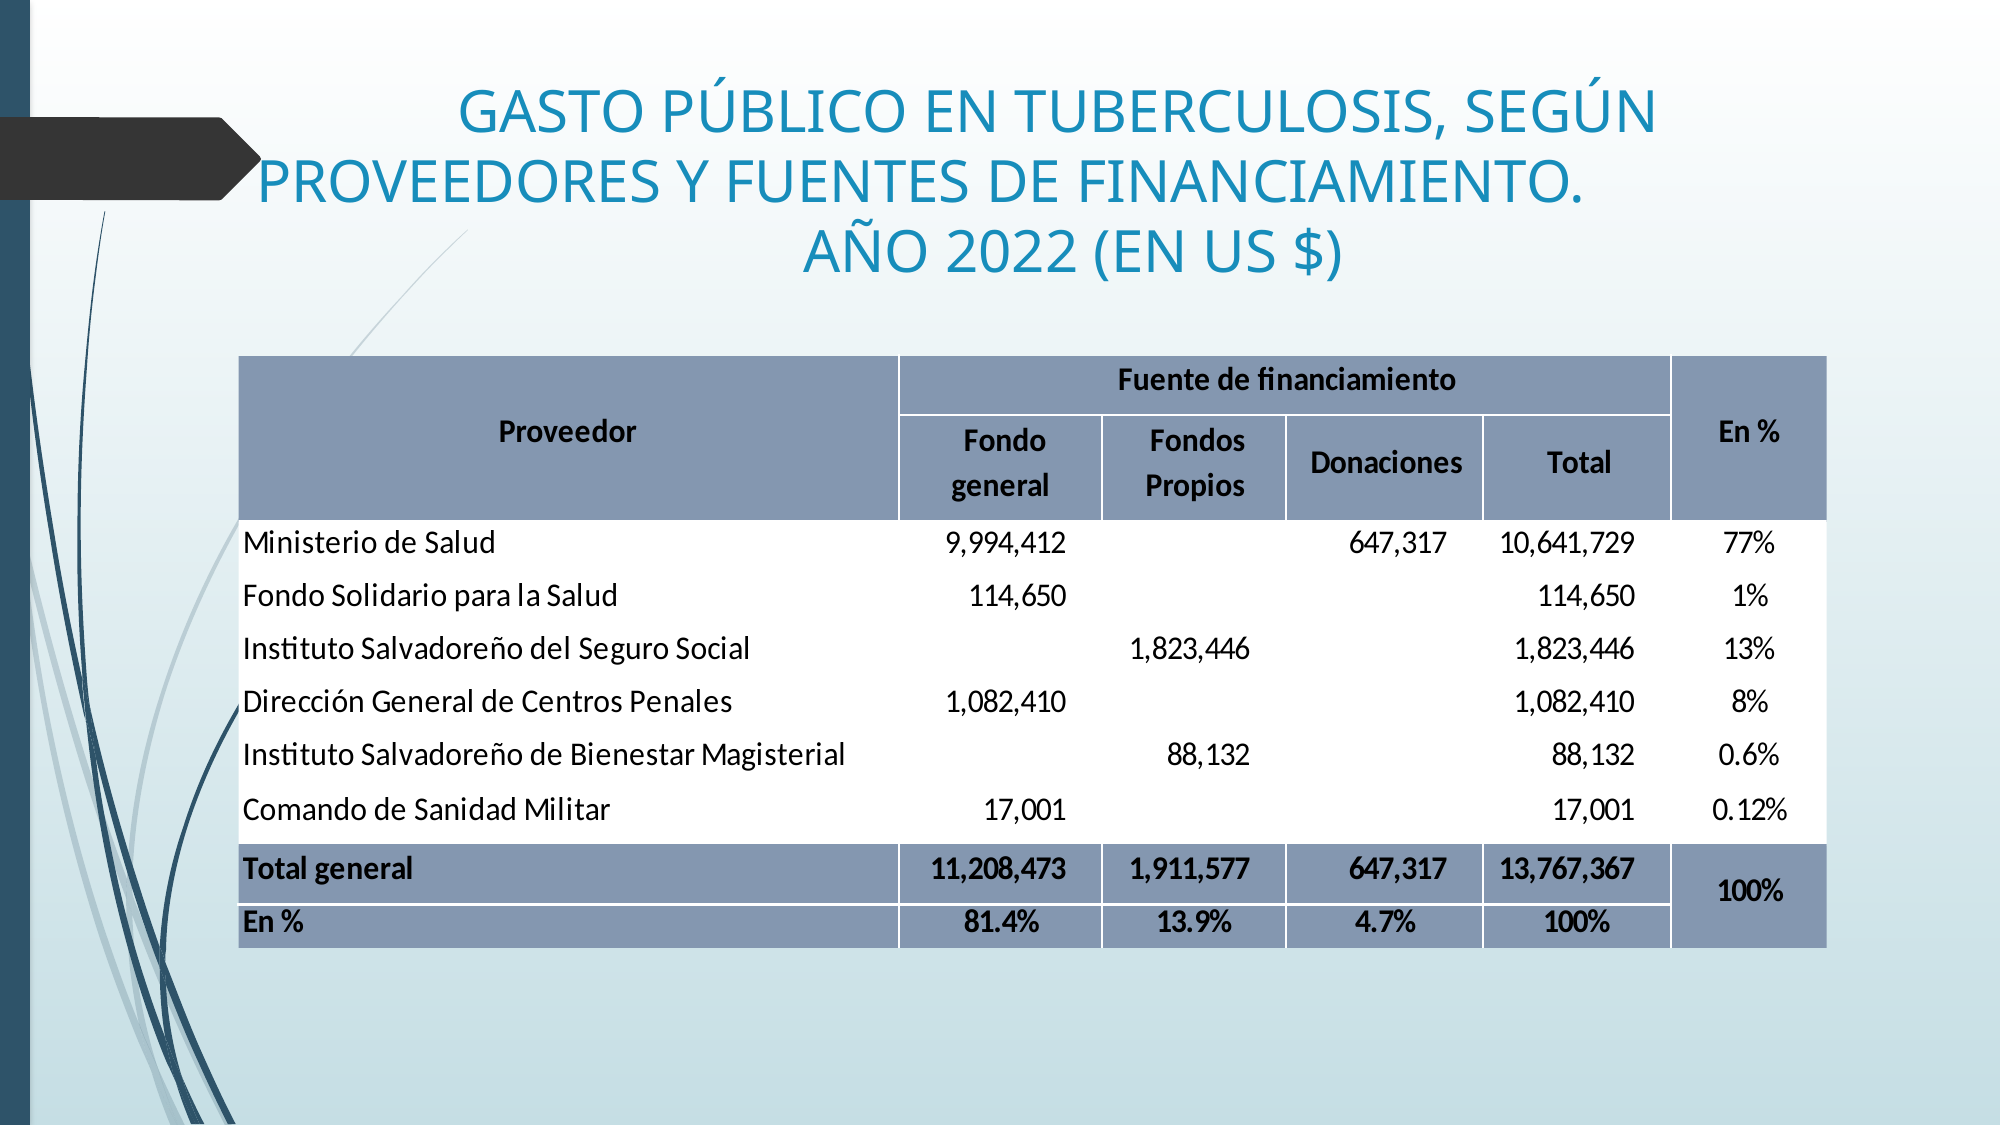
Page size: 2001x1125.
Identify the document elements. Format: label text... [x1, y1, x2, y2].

picture [236, 353, 1829, 950]
title GASTO PÚBLICO EN TUBERCULOSIS, SEGÚN PROVEEDORES Y FUENTES DE FINANCIAMIENTO. AÑO 2022 (EN US $) [236, 66, 1880, 355]
